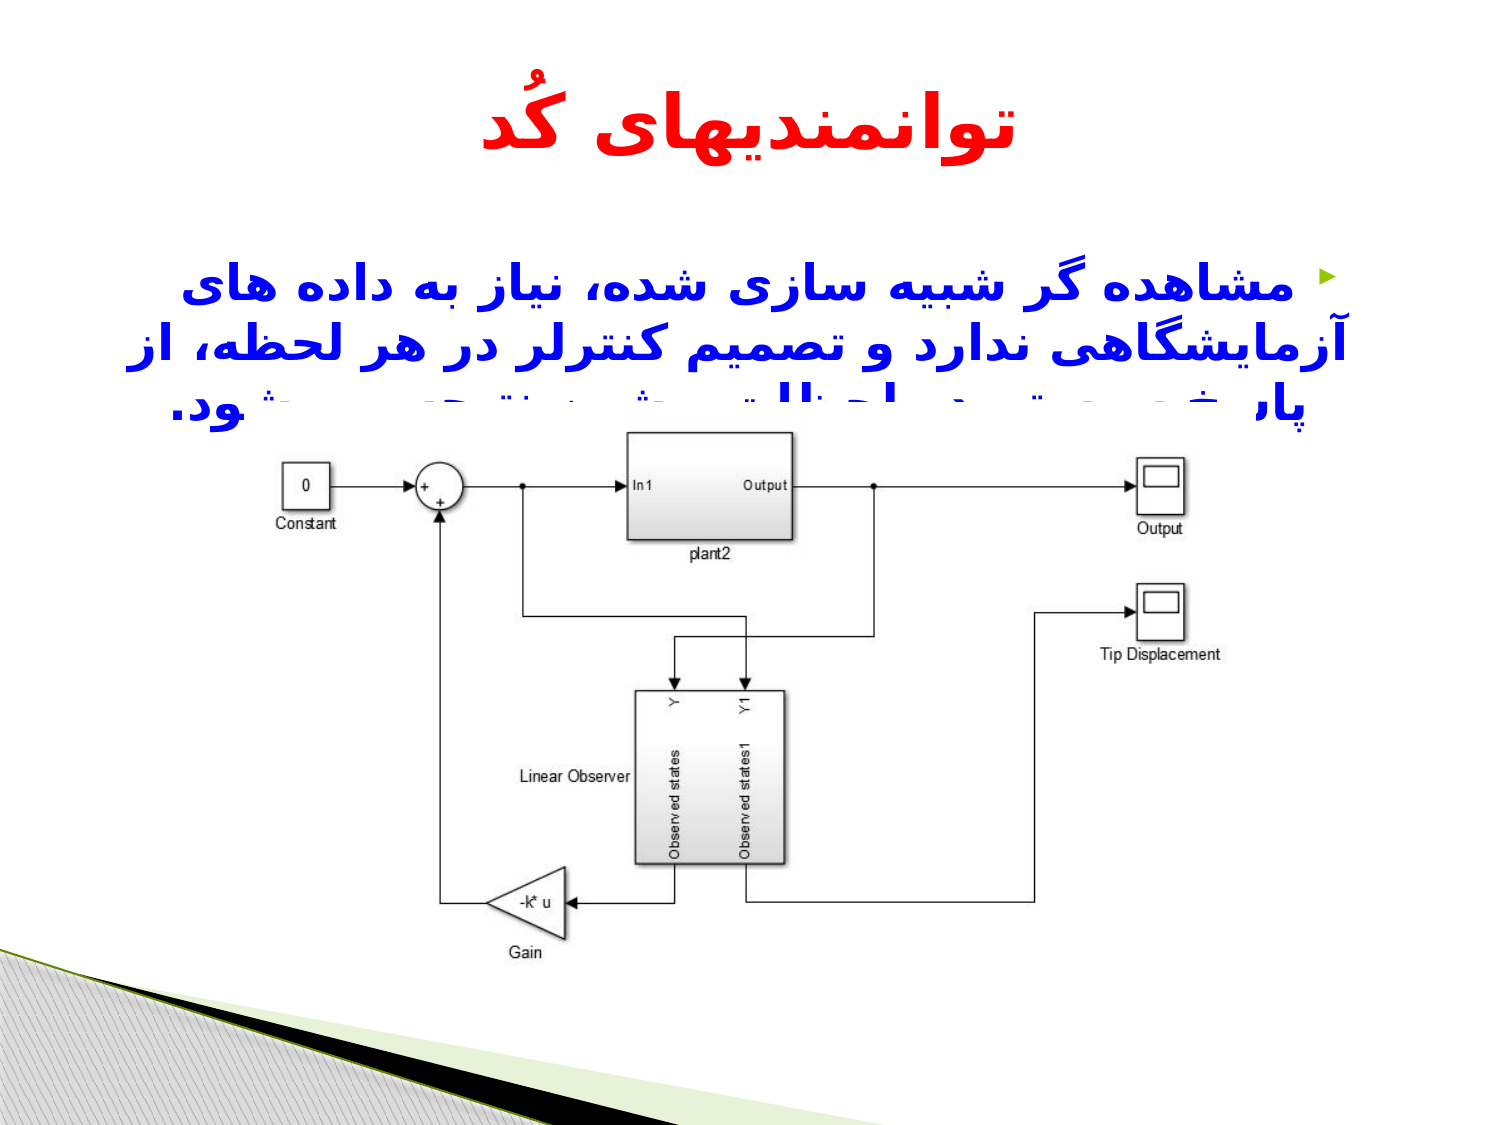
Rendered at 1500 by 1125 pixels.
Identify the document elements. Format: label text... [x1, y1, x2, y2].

list مشاهده گر شبیه سازی شده، نیاز به داده های آزمایشگاهی ندارد و تصمیم کنترلر در هر لحظه، از پاسخ سیستم در لحظات پیشین نتیجه می شود. [75, 243, 1463, 986]
title توانمندیهای کُد [75, 24, 1425, 213]
picture [243, 402, 1257, 986]
